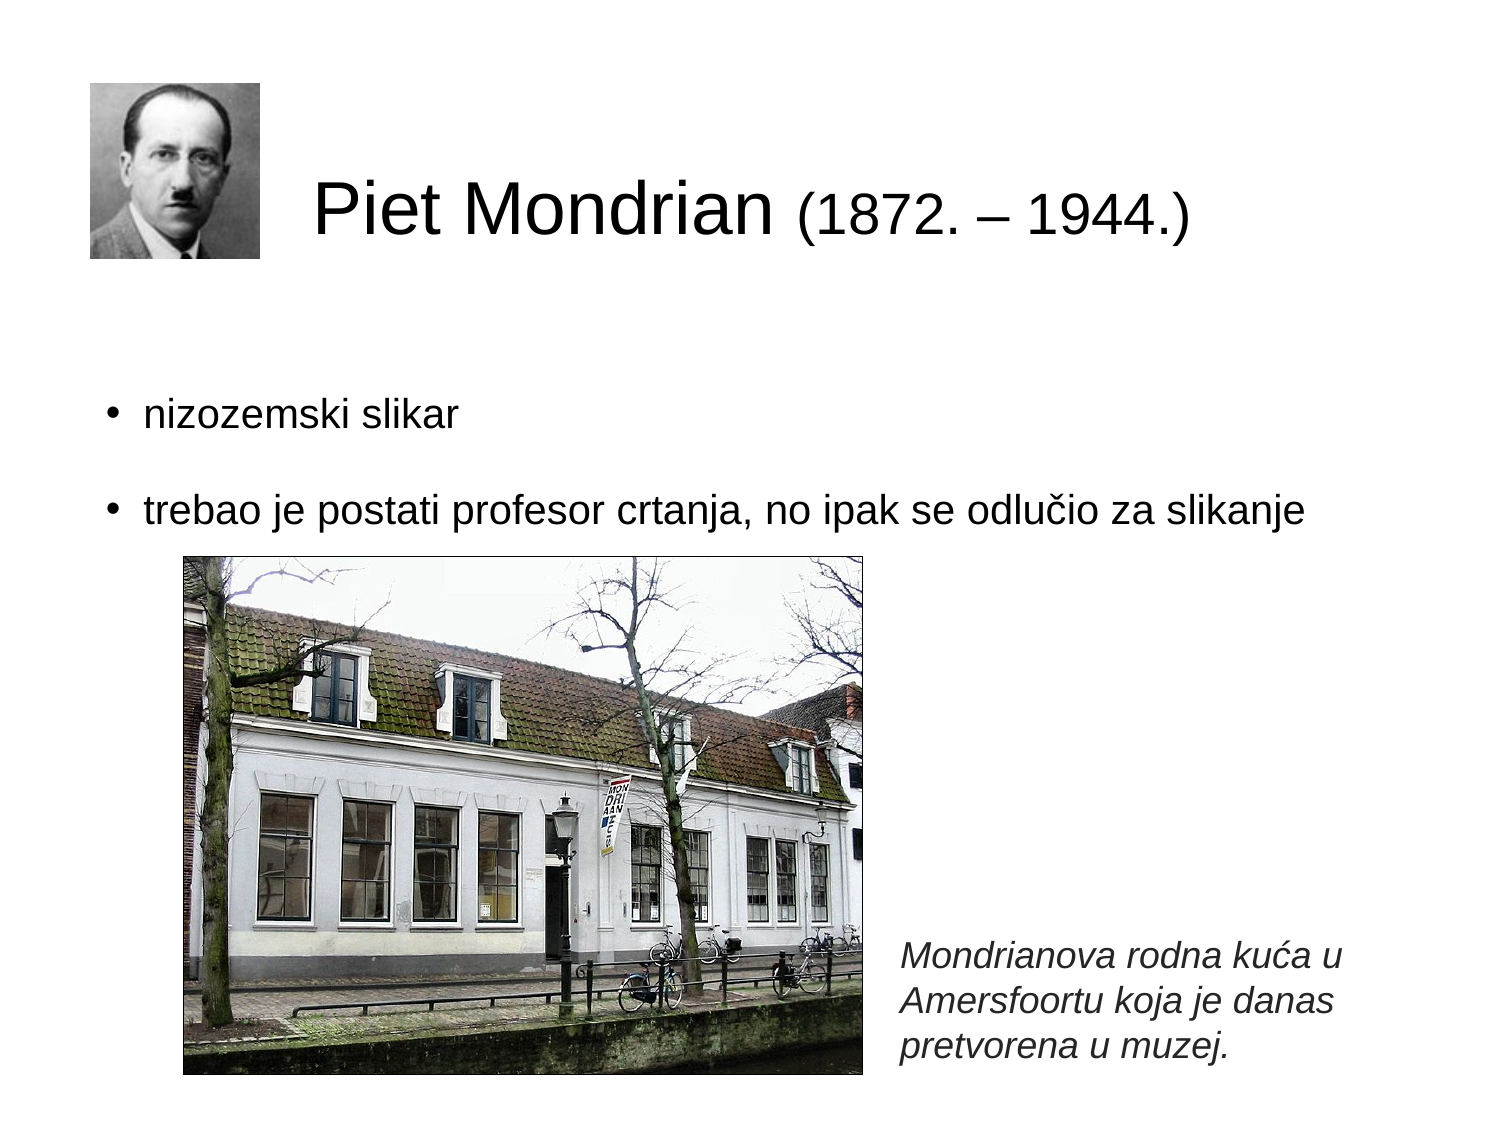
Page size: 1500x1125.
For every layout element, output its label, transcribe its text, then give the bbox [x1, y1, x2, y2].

text_box Piet Mondrian (1872. – 1944.) [297, 152, 1316, 258]
list nizozemski slikar trebao je postati profesor crtanja, no ipak se odlučio za slikanje [90, 354, 1387, 1014]
picture [183, 556, 863, 1075]
picture [90, 83, 260, 259]
text_box Mondrianova rodna kuća u Amersfoortu koja je danas pretvorena u muzej. [885, 923, 1364, 1074]
